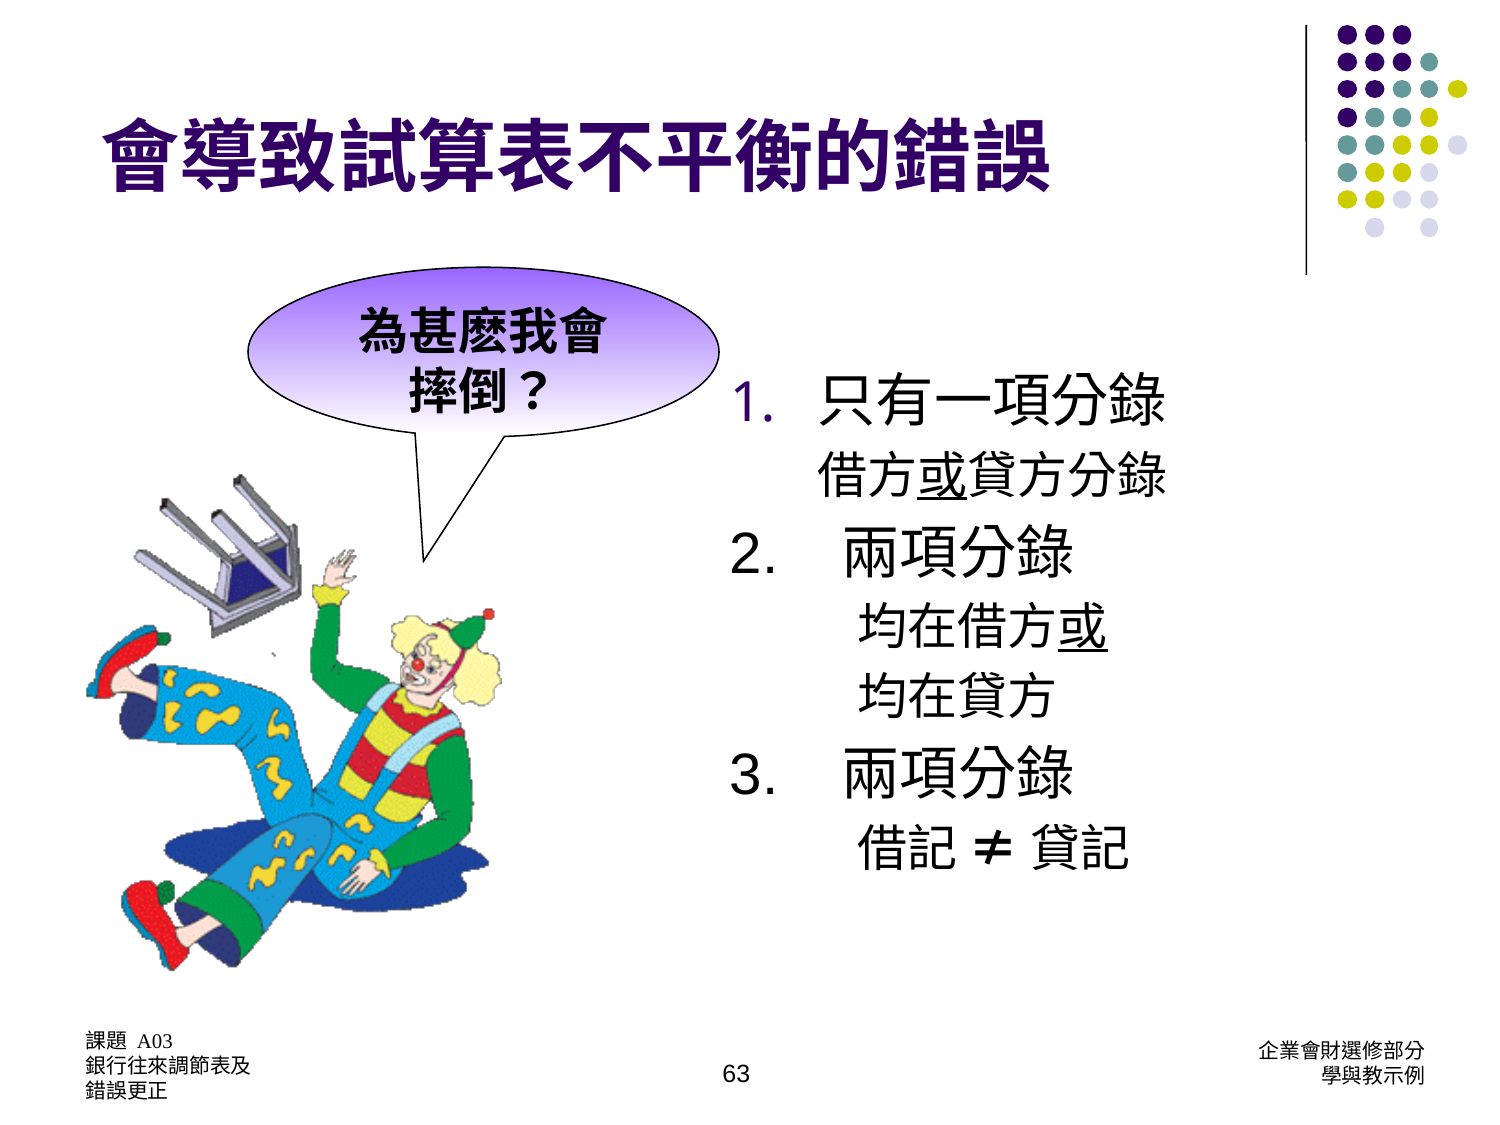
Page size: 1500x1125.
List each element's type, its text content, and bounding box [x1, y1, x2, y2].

footer 63 [498, 1020, 974, 1096]
picture [85, 473, 502, 973]
list 只有一項分錄 借方或貸方分錄 2. 兩項分錄 均在借方或 均在貸方 3. 兩項分錄 借記 ≠ 貸記 [701, 355, 1500, 921]
text_box 為甚麽我會 摔倒？ [247, 267, 720, 472]
title 會導致試算表不平衡的錯誤 [85, 60, 1387, 248]
